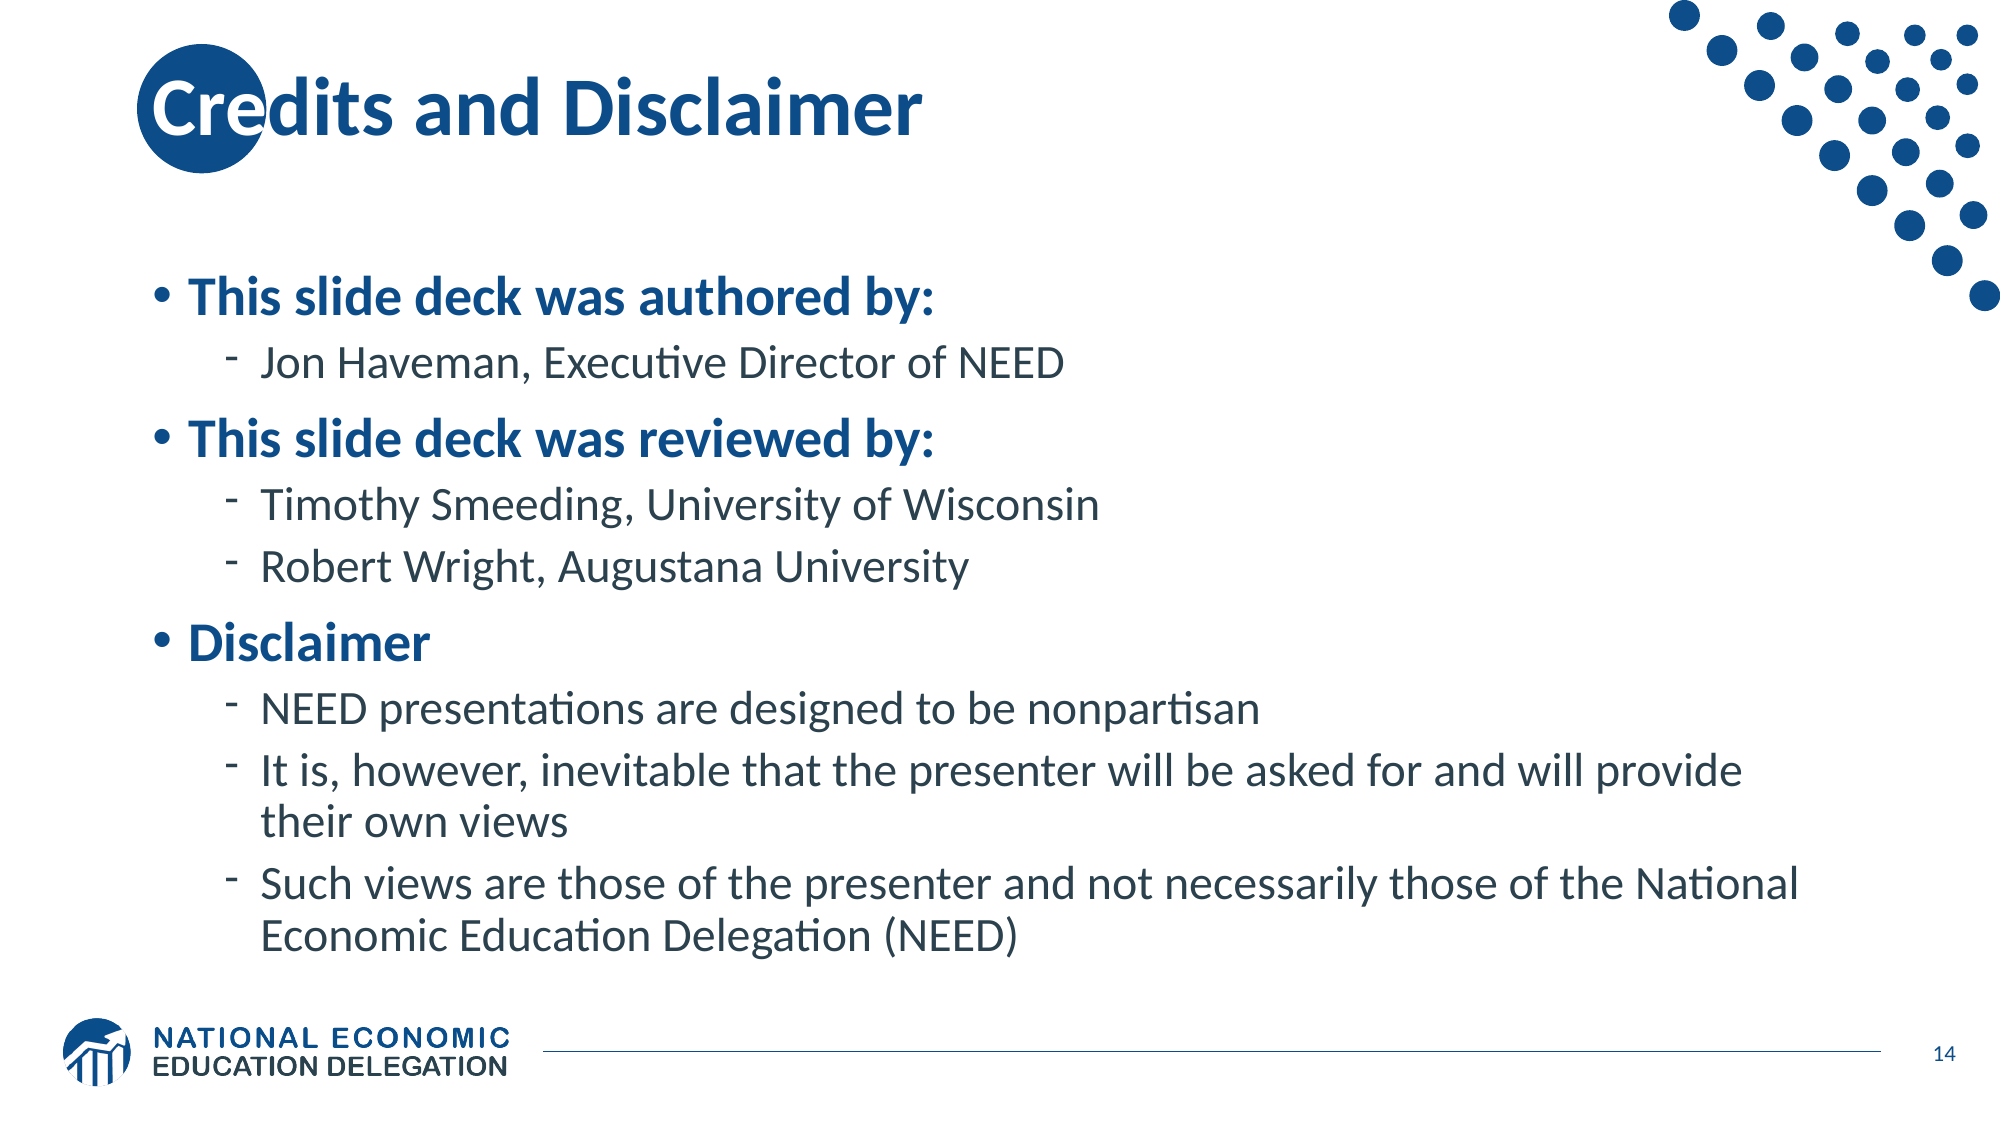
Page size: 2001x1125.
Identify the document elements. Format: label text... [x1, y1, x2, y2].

title Credits and Disclaimer [137, 0, 1863, 218]
list This slide deck was authored by: Jon Haveman, Executive Director of NEED This slide deck was reviewed by: Timothy Smeeding, University of Wisconsin Robert Wright, Augustana University Disclaimer NEED presentations are designed to be nonpartisan It is, however, inevitable that the presenter will be asked for and will provide their own views Such views are those of the presenter and not necessarily those of the National Economic Education Delegation (NEED) [137, 257, 1863, 972]
picture [55, 1013, 520, 1091]
slide_number 14 [1521, 1022, 1972, 1082]
